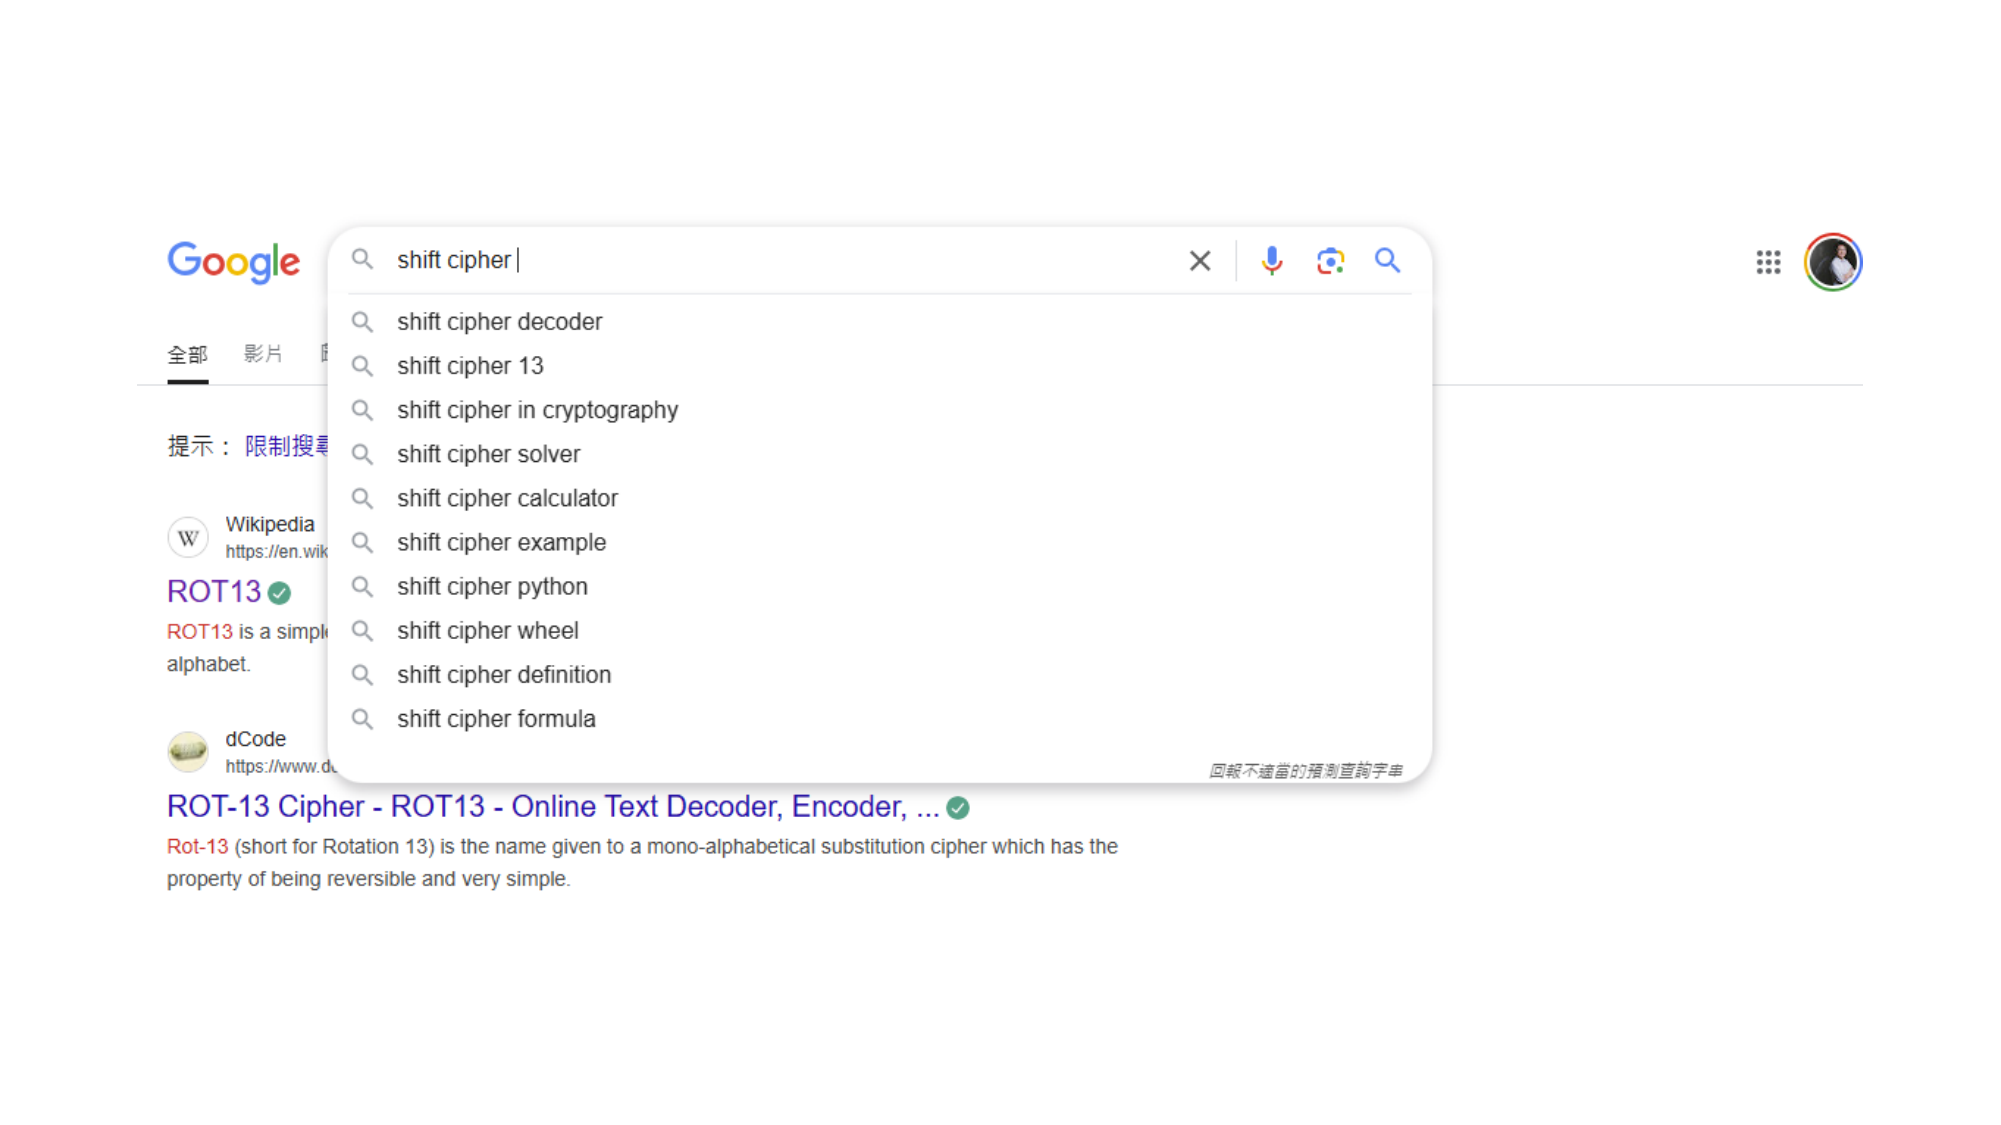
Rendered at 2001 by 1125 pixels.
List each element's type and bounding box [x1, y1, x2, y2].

picture [136, 208, 1863, 917]
